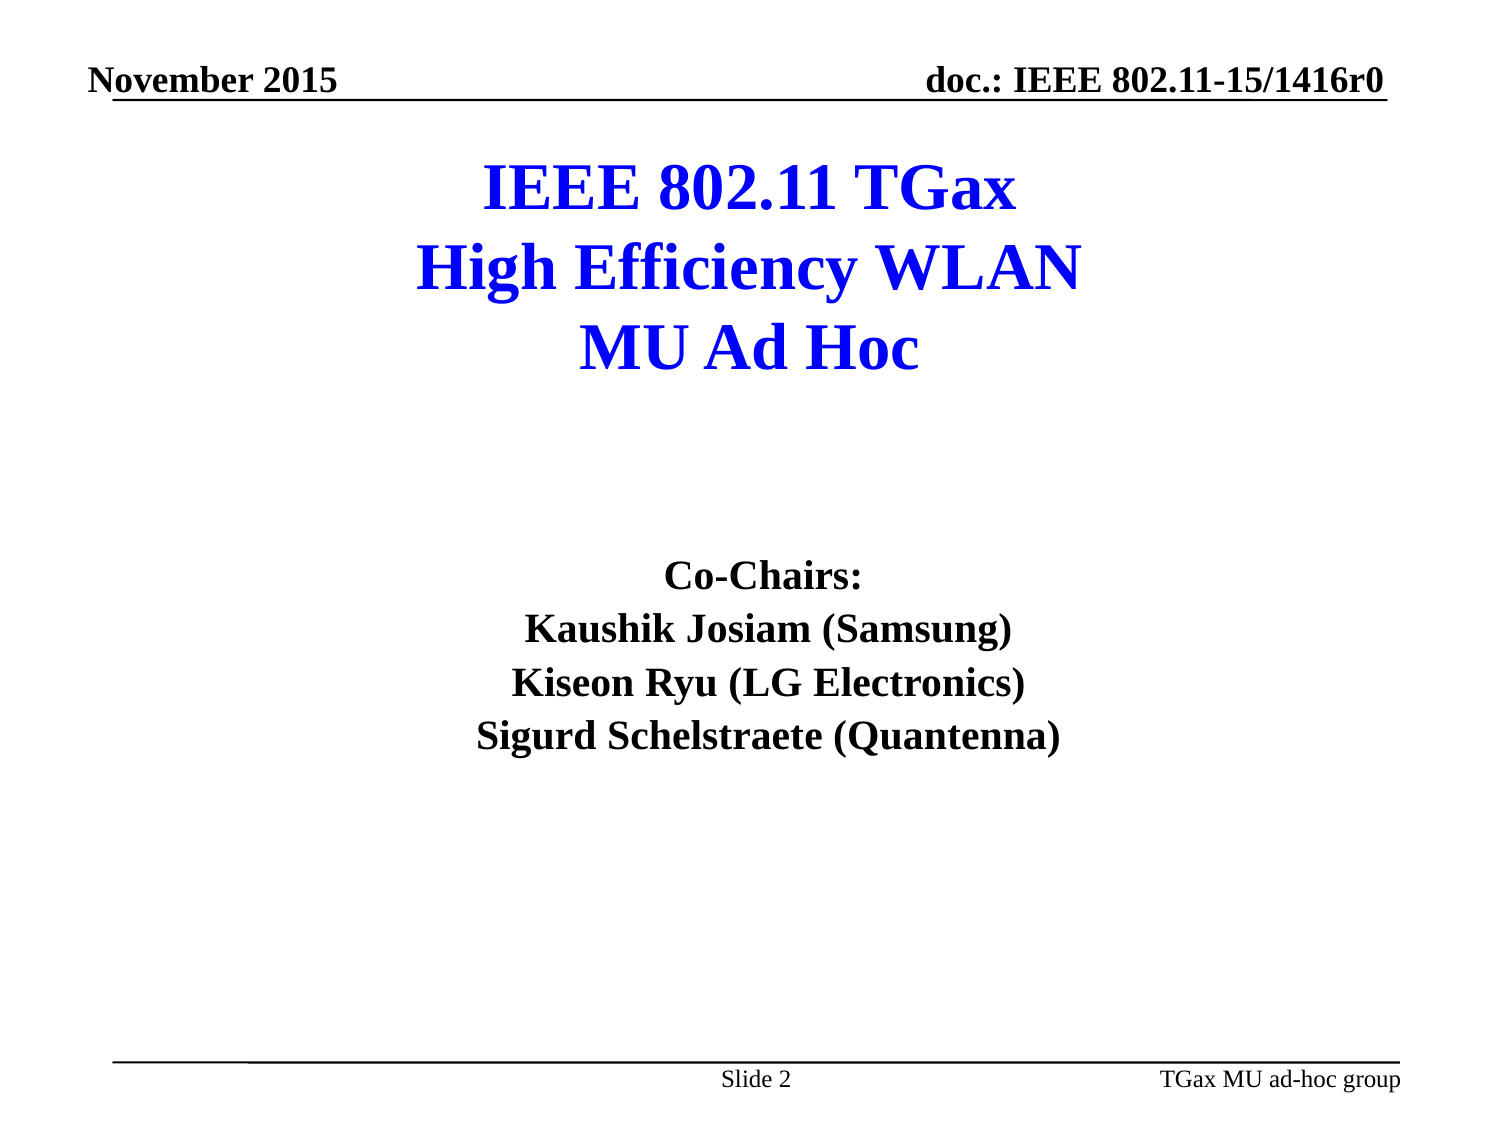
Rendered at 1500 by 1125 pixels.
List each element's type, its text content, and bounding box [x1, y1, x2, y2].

title IEEE 802.11 TGax High Efficiency WLAN MU Ad Hoc [112, 174, 1388, 350]
list Co-Chairs: Kaushik Josiam (Samsung) Kiseon Ryu (LG Electronics) Sigurd Schelstraete (Quantenna) [87, 487, 1450, 1000]
slide_number Slide 2 [712, 1062, 800, 1093]
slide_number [87, 50, 350, 100]
footer TGax MU ad-hoc group [1122, 1062, 1402, 1093]
